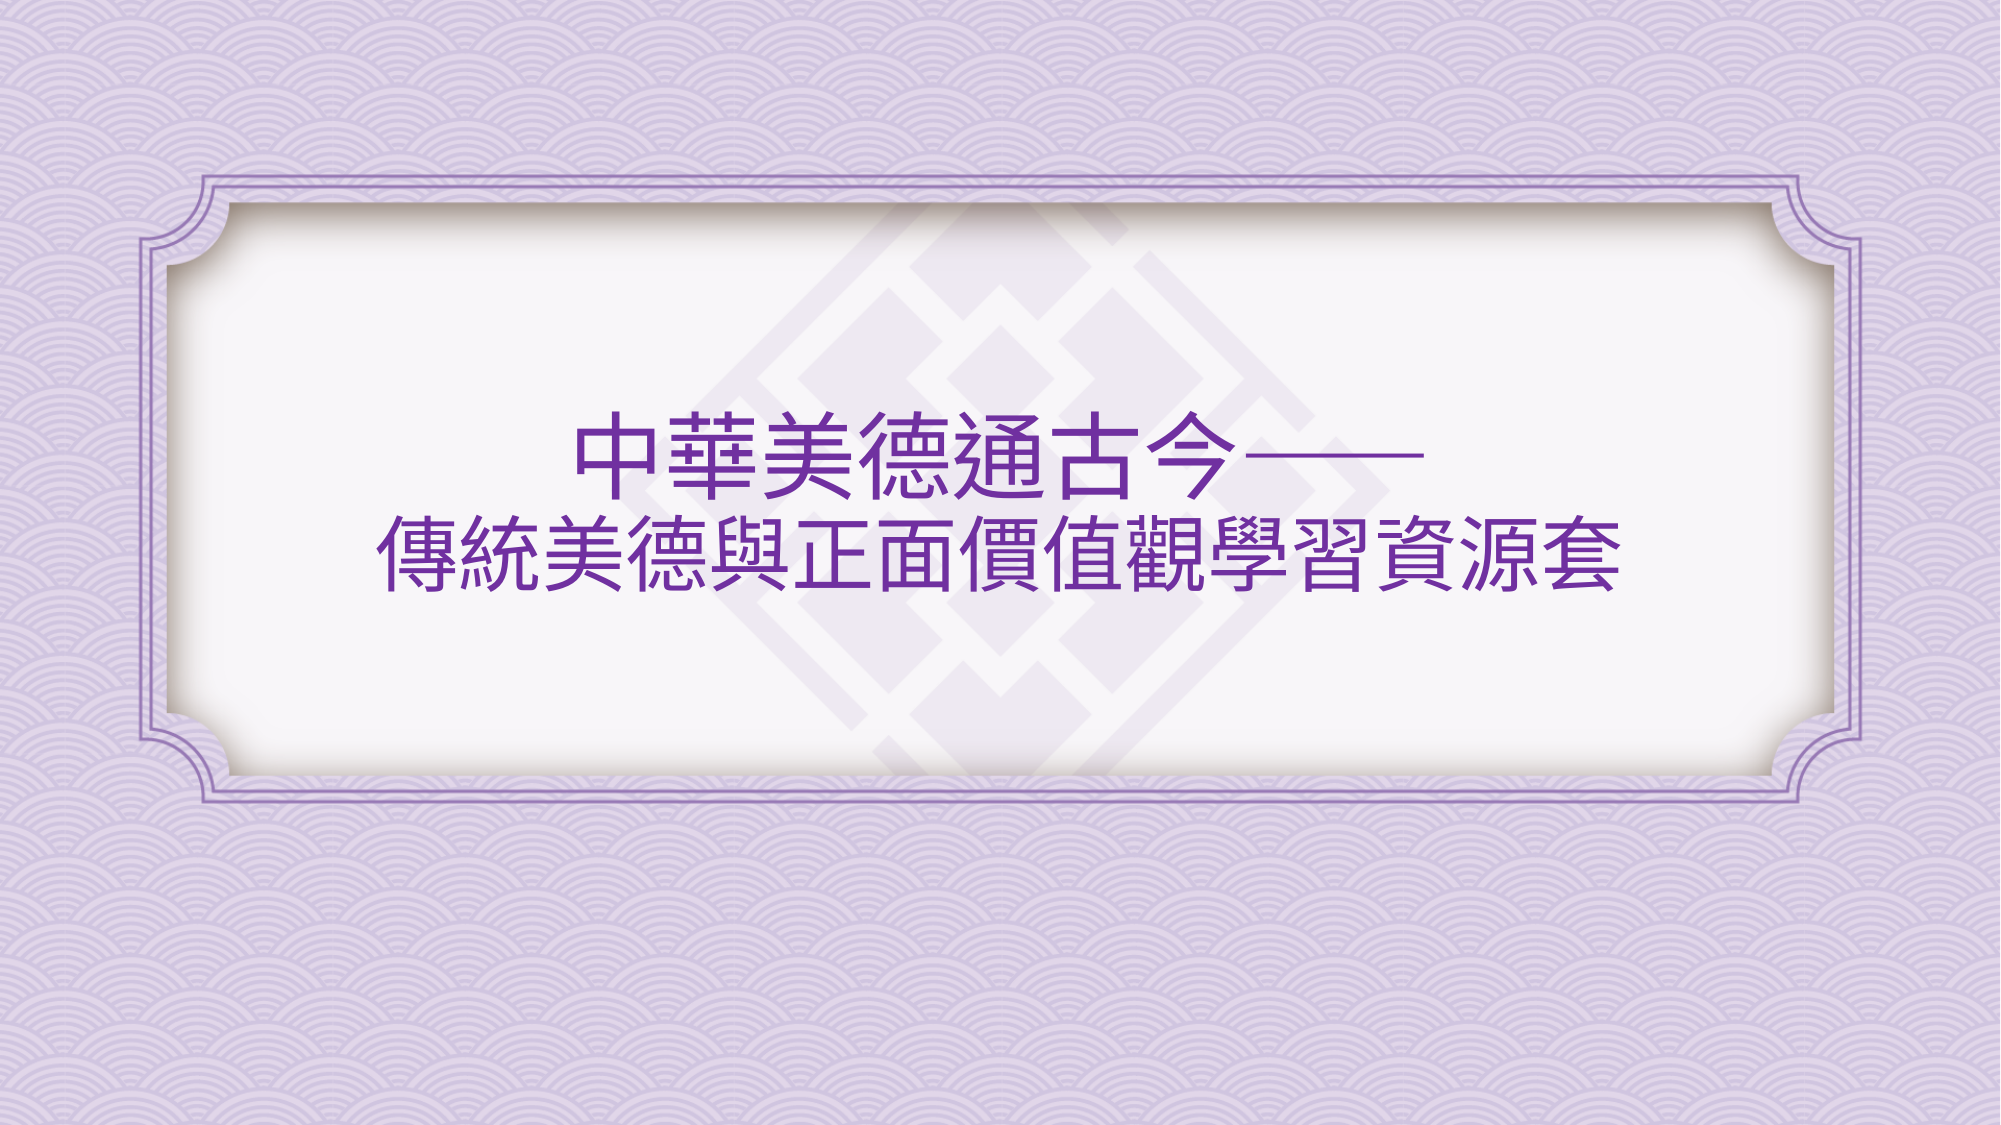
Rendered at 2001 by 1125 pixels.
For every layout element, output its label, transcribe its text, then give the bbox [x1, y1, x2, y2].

picture [0, 0, 2001, 1125]
text_box 中華美德通古今—— 傳統美德與正面價值觀學習資源套 [249, 347, 1750, 666]
